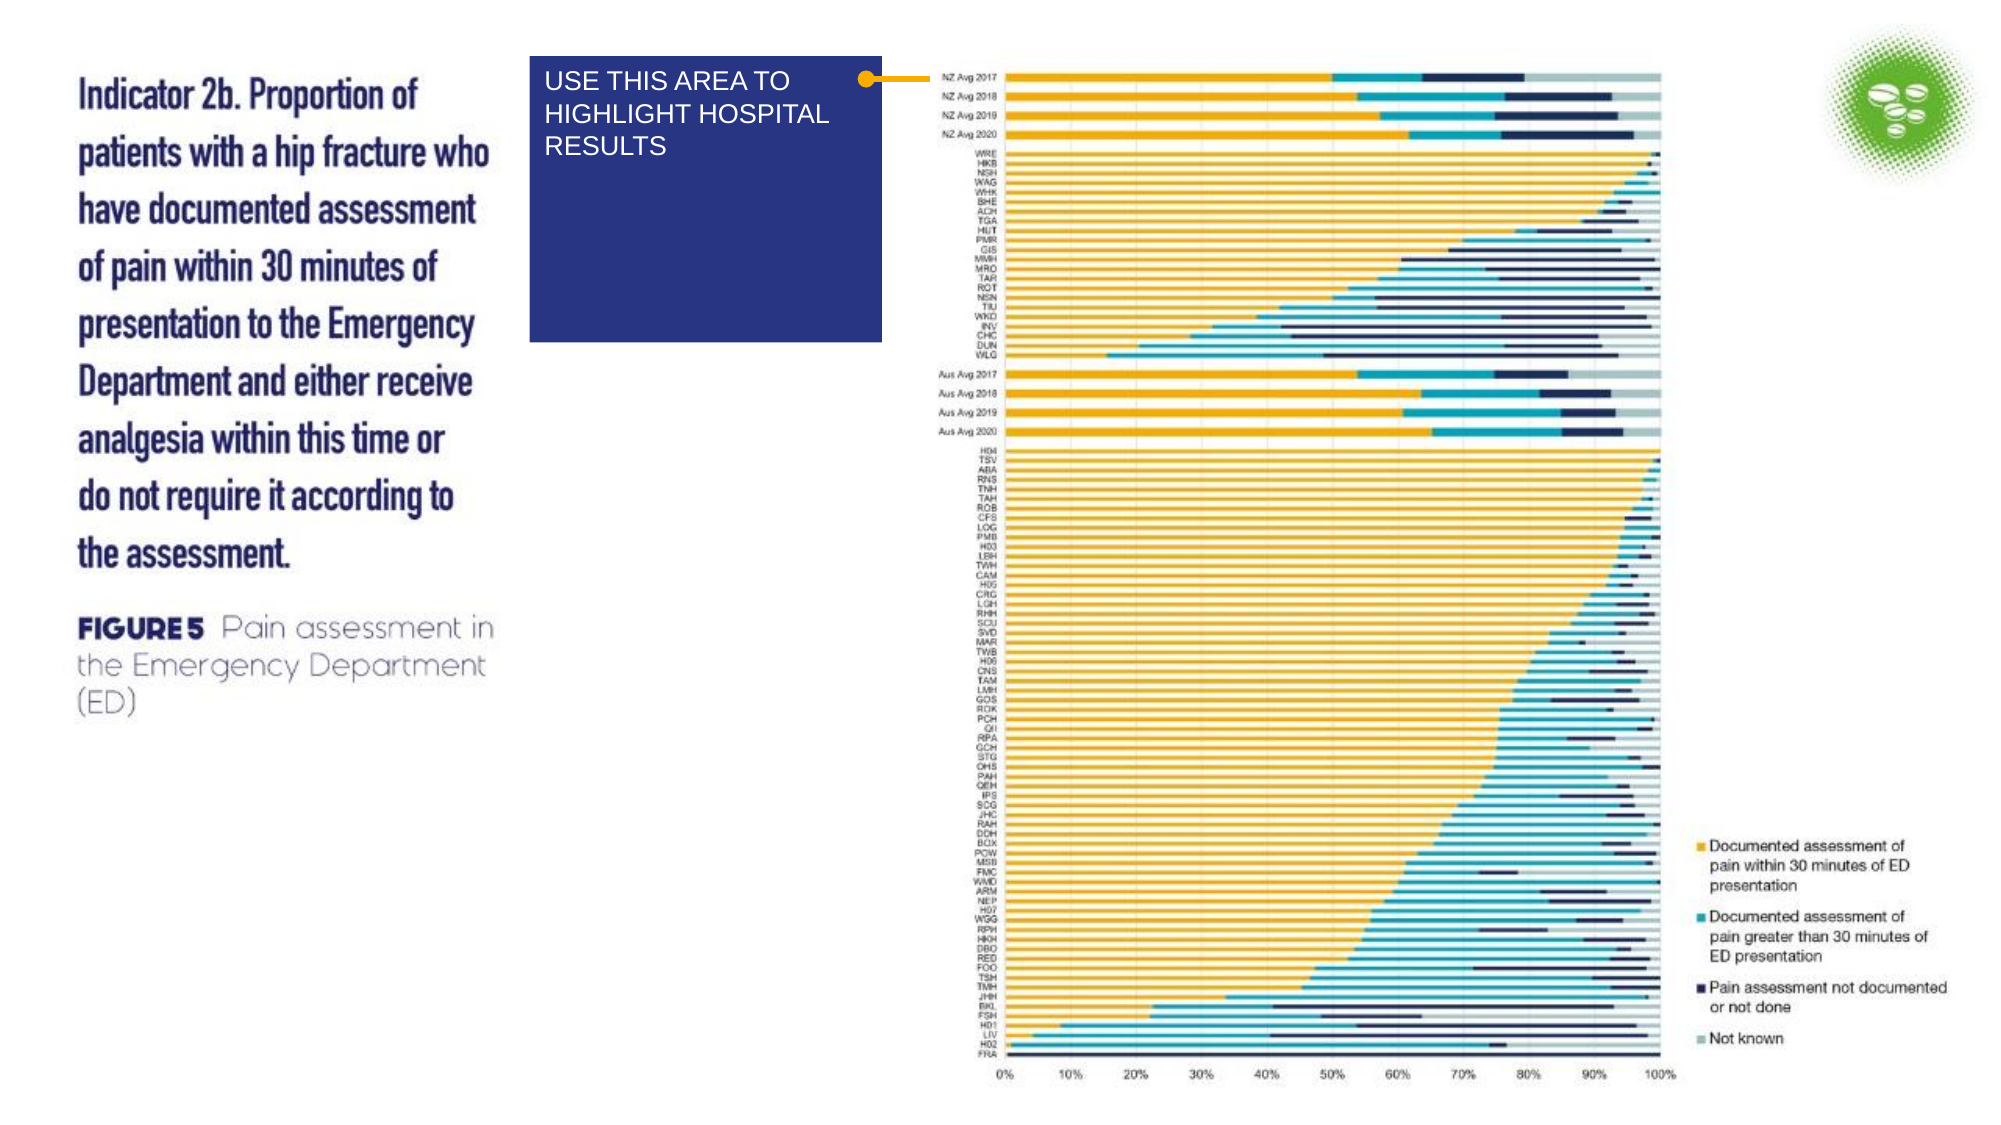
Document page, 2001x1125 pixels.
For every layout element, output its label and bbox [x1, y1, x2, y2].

text_box [529, 56, 931, 343]
picture [0, 0, 2000, 1125]
